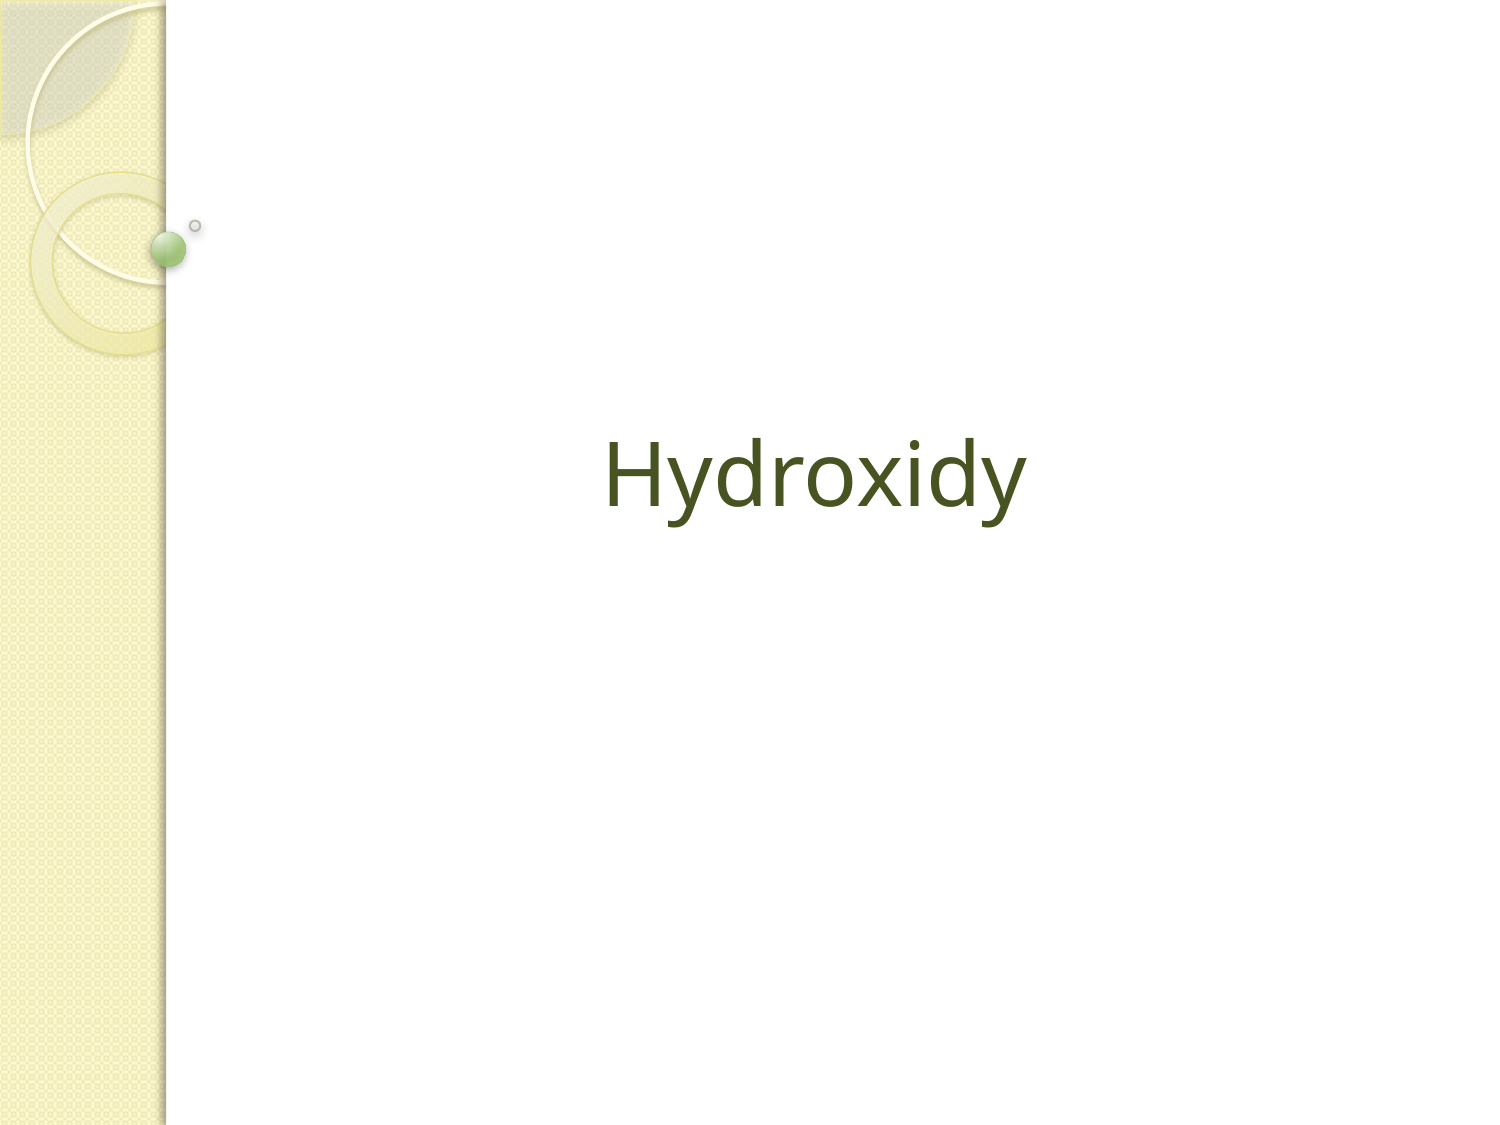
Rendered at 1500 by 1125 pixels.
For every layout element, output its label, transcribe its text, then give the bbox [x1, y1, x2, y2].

title Hydroxidy [206, 290, 1422, 533]
